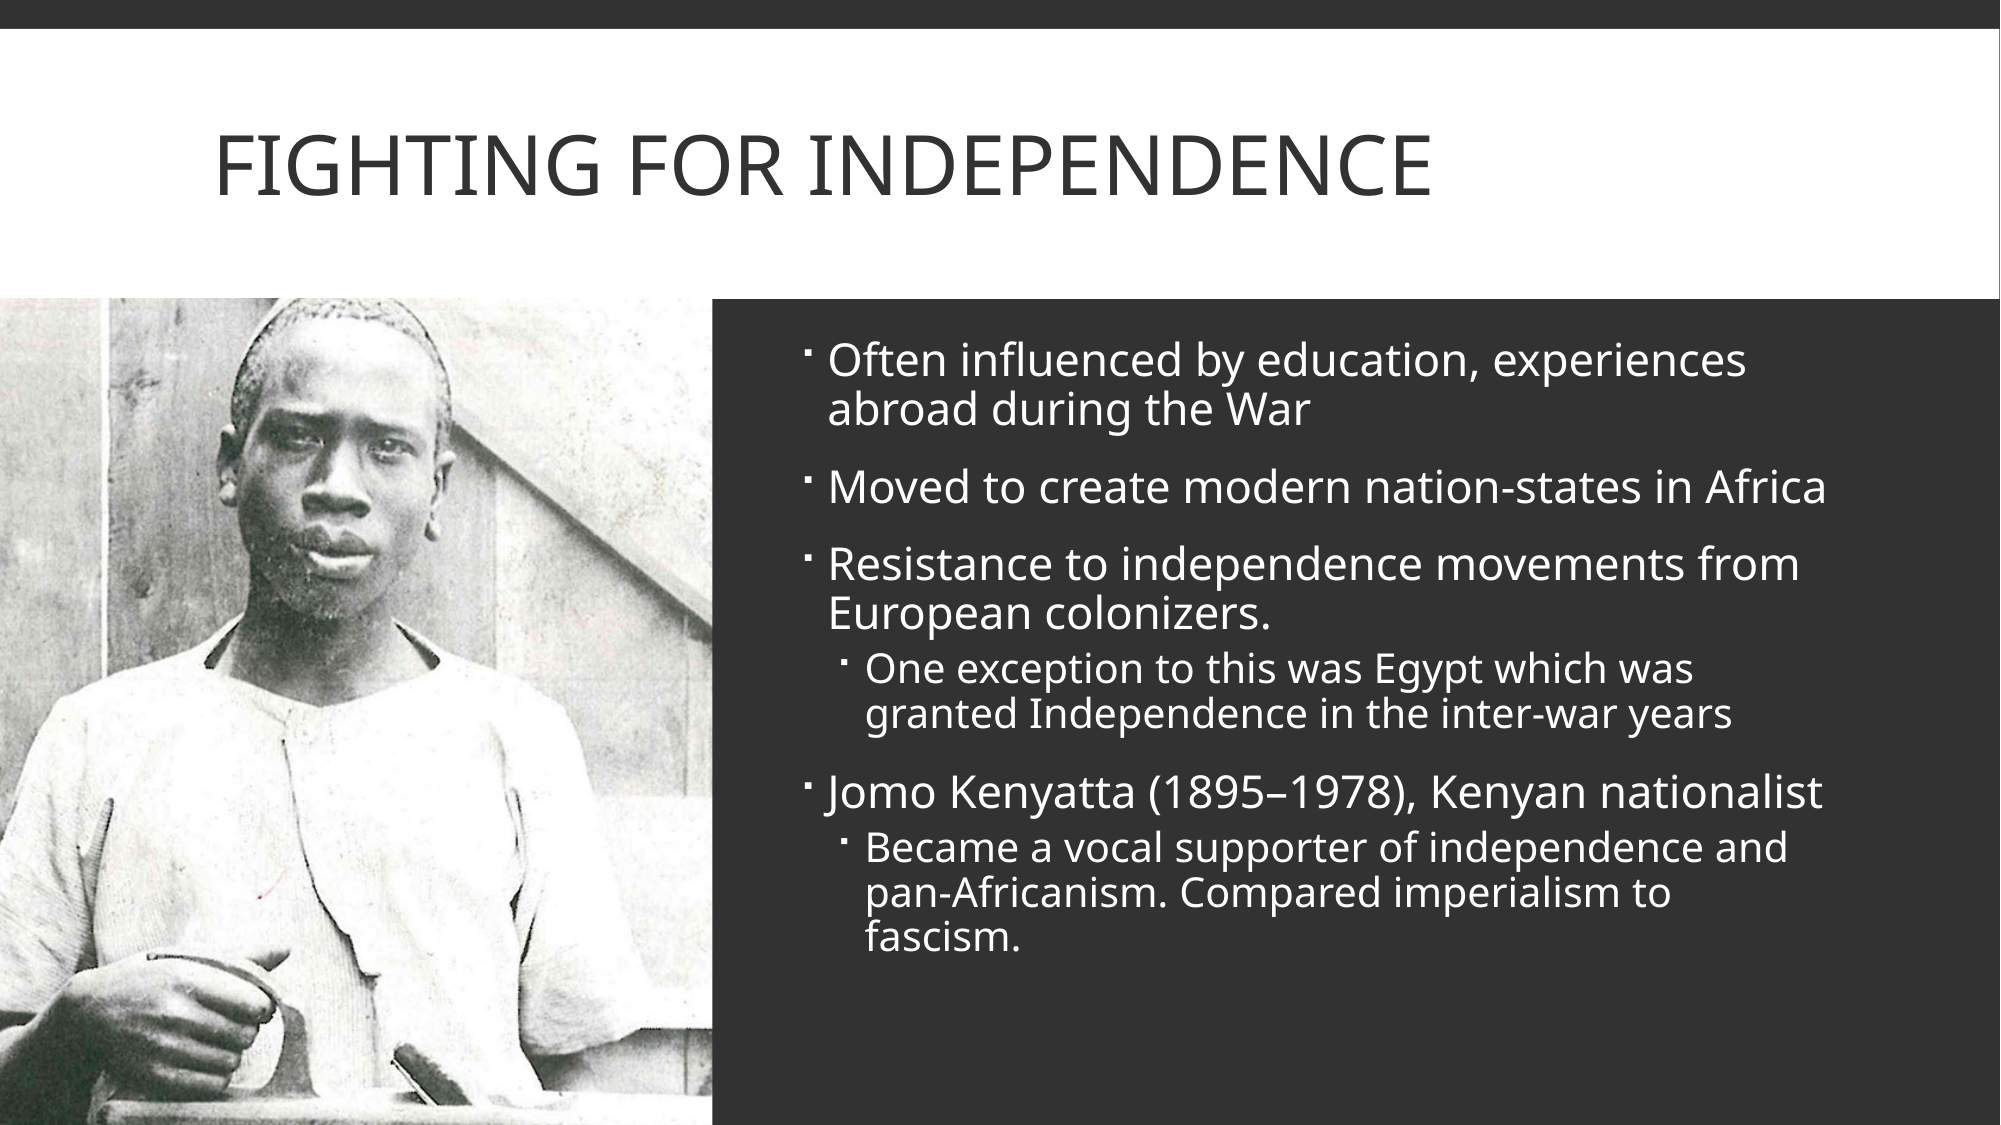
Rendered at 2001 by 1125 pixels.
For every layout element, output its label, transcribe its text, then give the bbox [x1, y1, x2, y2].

title Fighting for Independence [197, 46, 1803, 295]
picture [0, 298, 713, 1125]
list Often influenced by education, experiences abroad during the War Moved to create modern nation-states in Africa Resistance to independence movements from European colonizers. One exception to this was Egypt which was granted Independence in the inter-war years Jomo Kenyatta (1895–1978), Kenyan nationalist Became a vocal supporter of independence and pan-Africanism. Compared imperialism to fascism. [782, 329, 1854, 1020]
